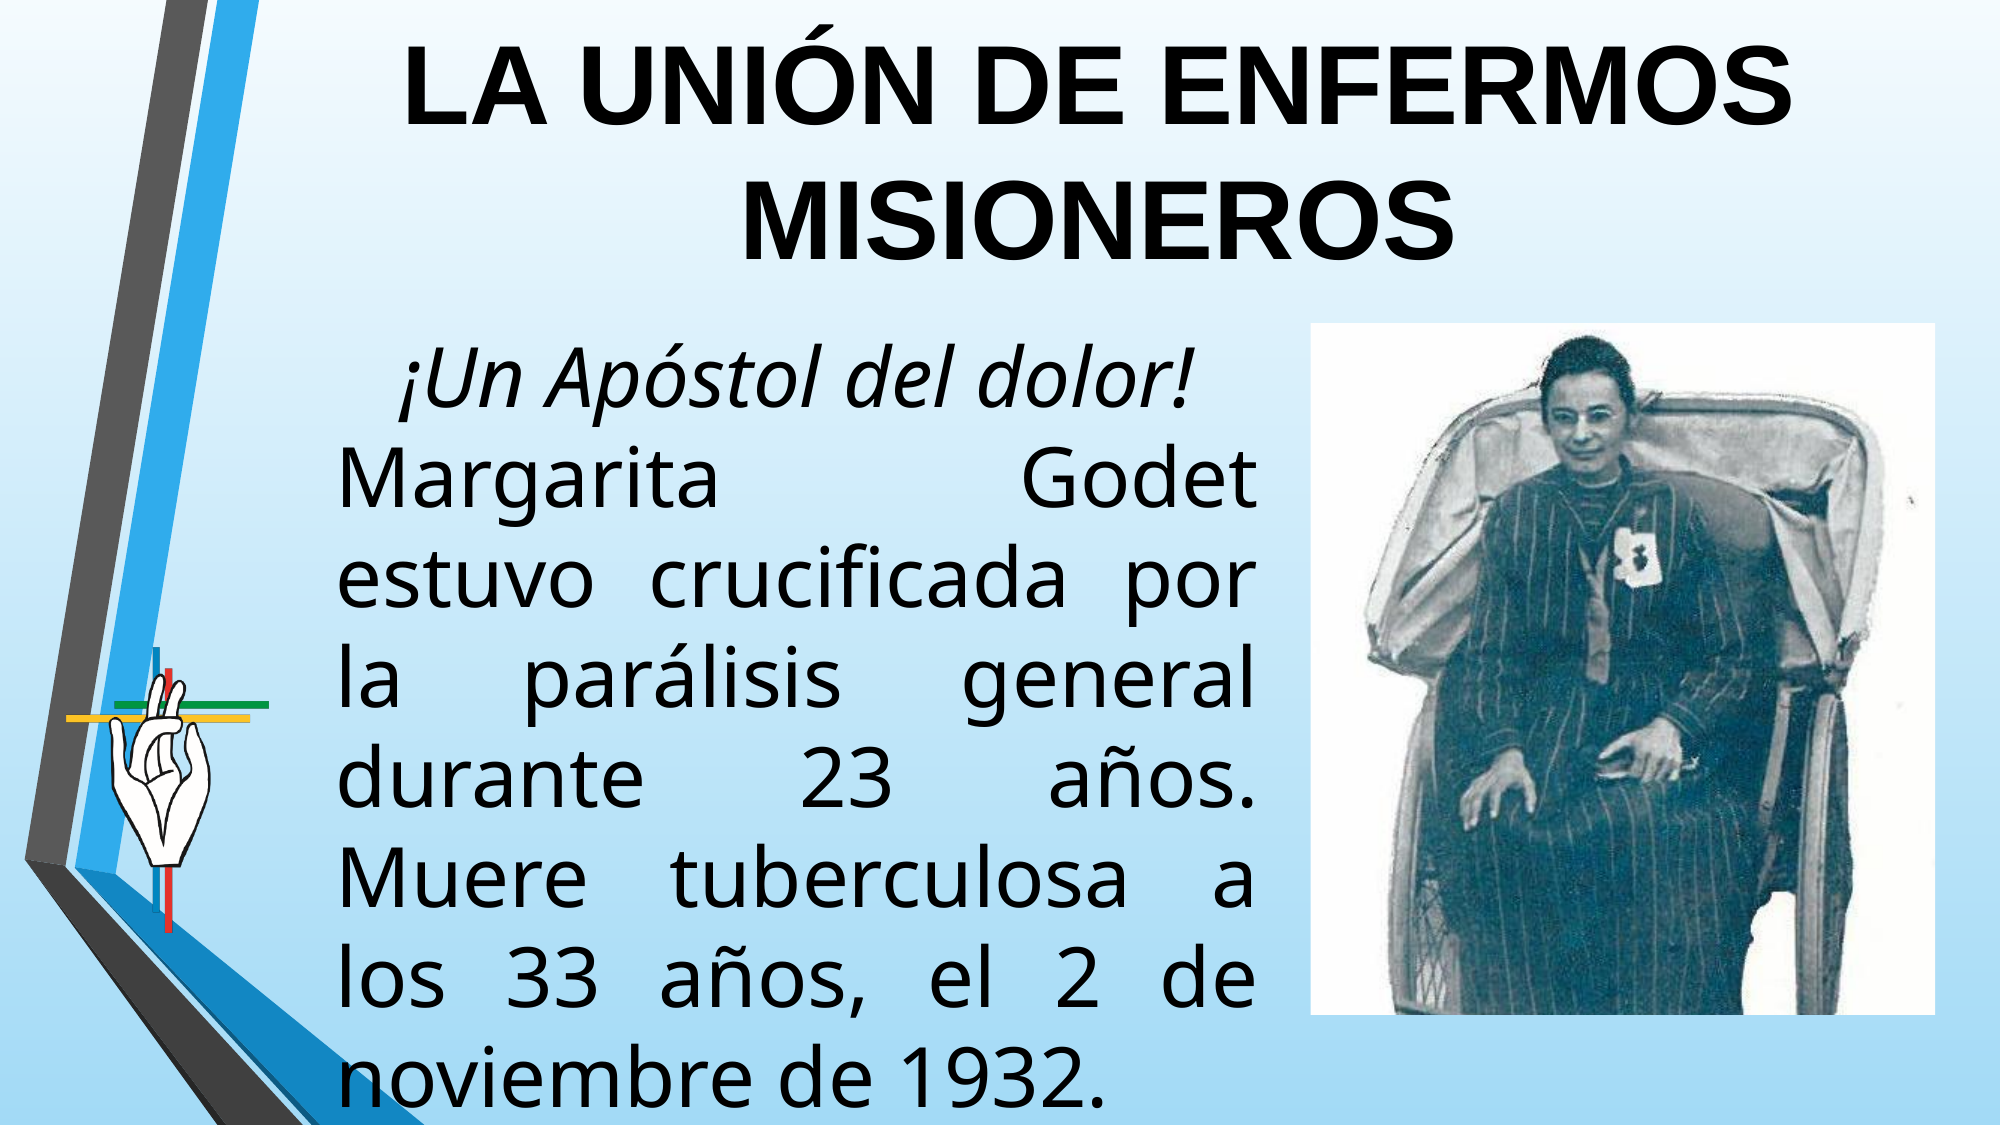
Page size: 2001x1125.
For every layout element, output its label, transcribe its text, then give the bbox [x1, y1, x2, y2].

text_box ¡Un Apóstol del dolor! Margarita Godet estuvo crucificada por la parálisis general durante 23 años. Muere tuberculosa a los 33 años, el 2 de noviembre de 1932. [321, 316, 1274, 1125]
picture [66, 647, 269, 933]
picture [1310, 323, 1936, 1016]
text_box LA UNIÓN DE ENFERMOS MISIONEROS [293, 4, 1905, 290]
